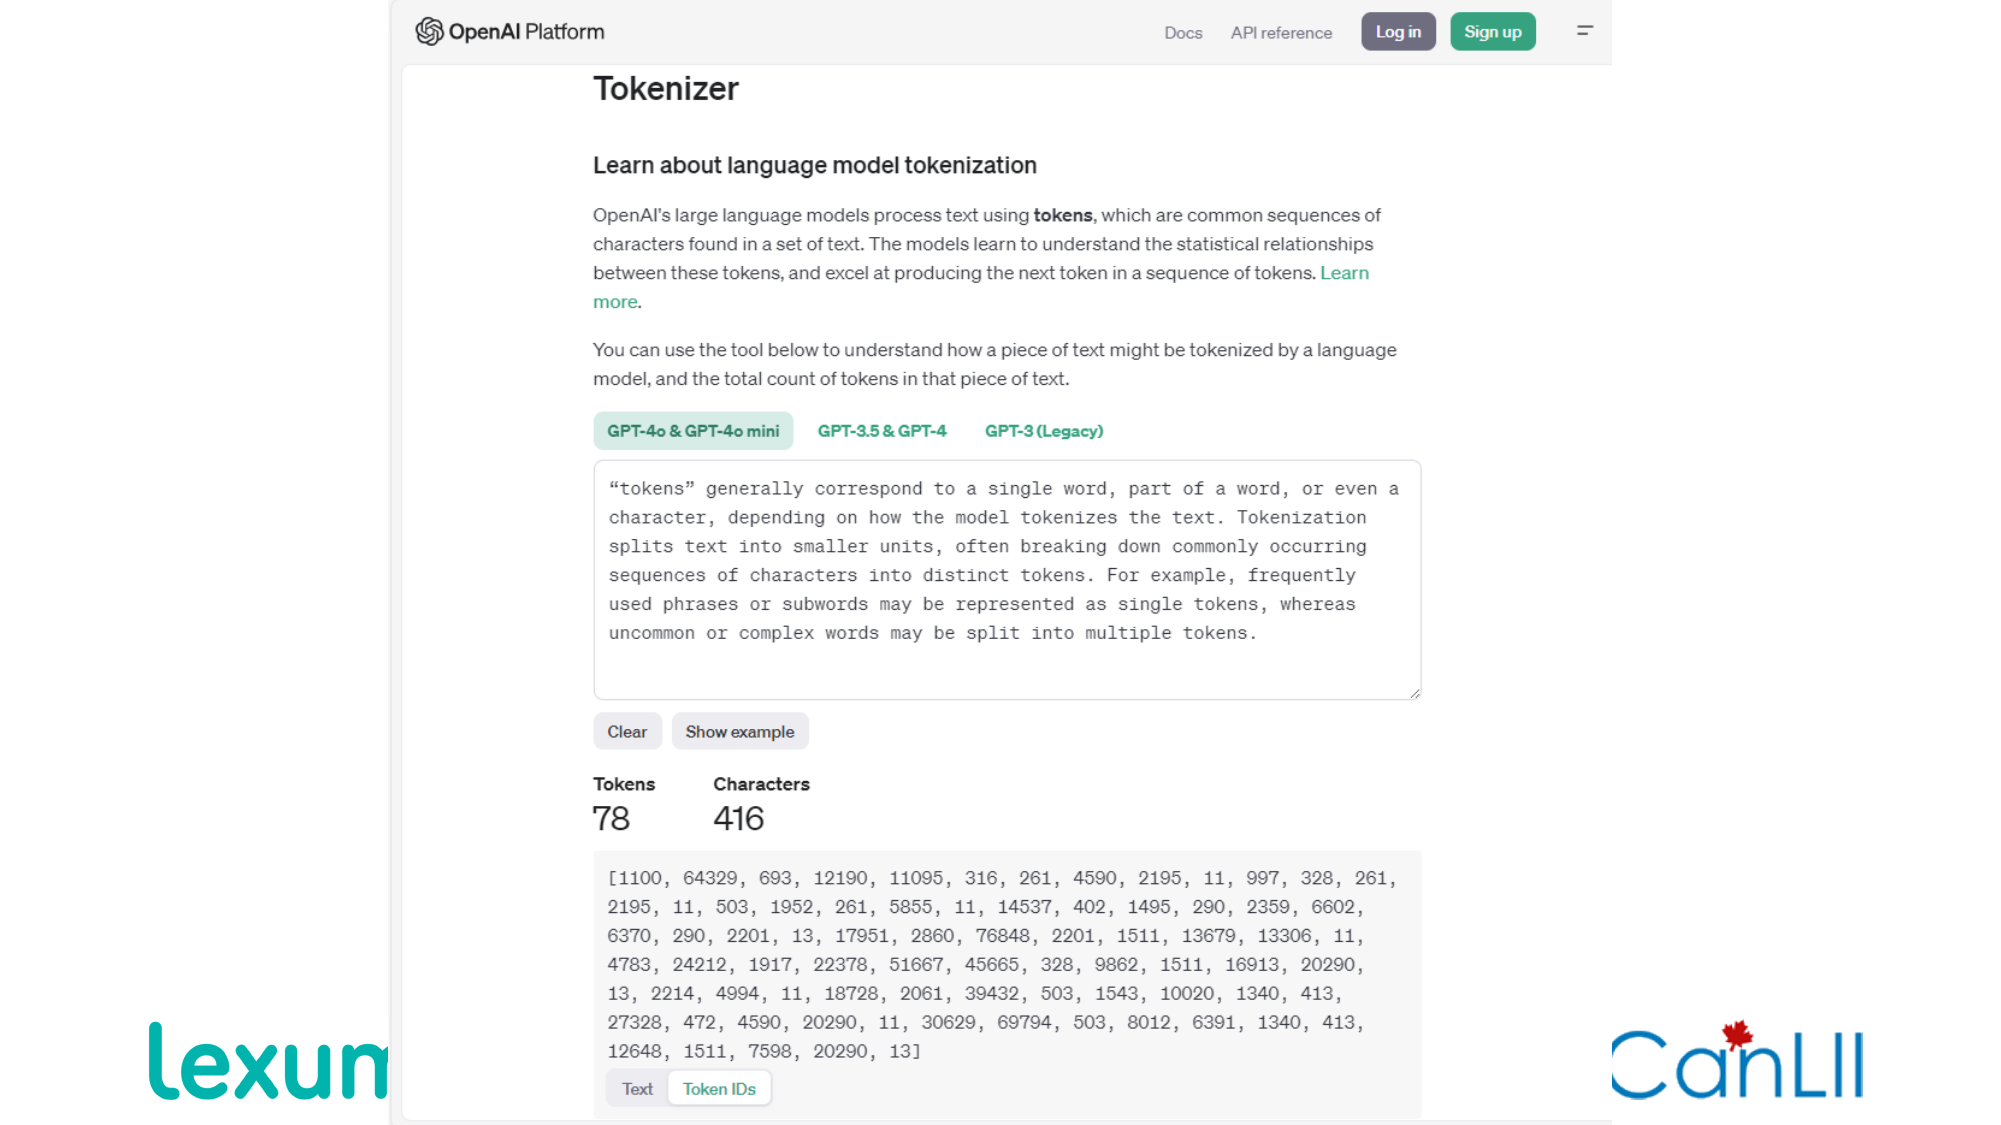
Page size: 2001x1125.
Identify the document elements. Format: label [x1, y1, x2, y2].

picture [137, 0, 1863, 1125]
